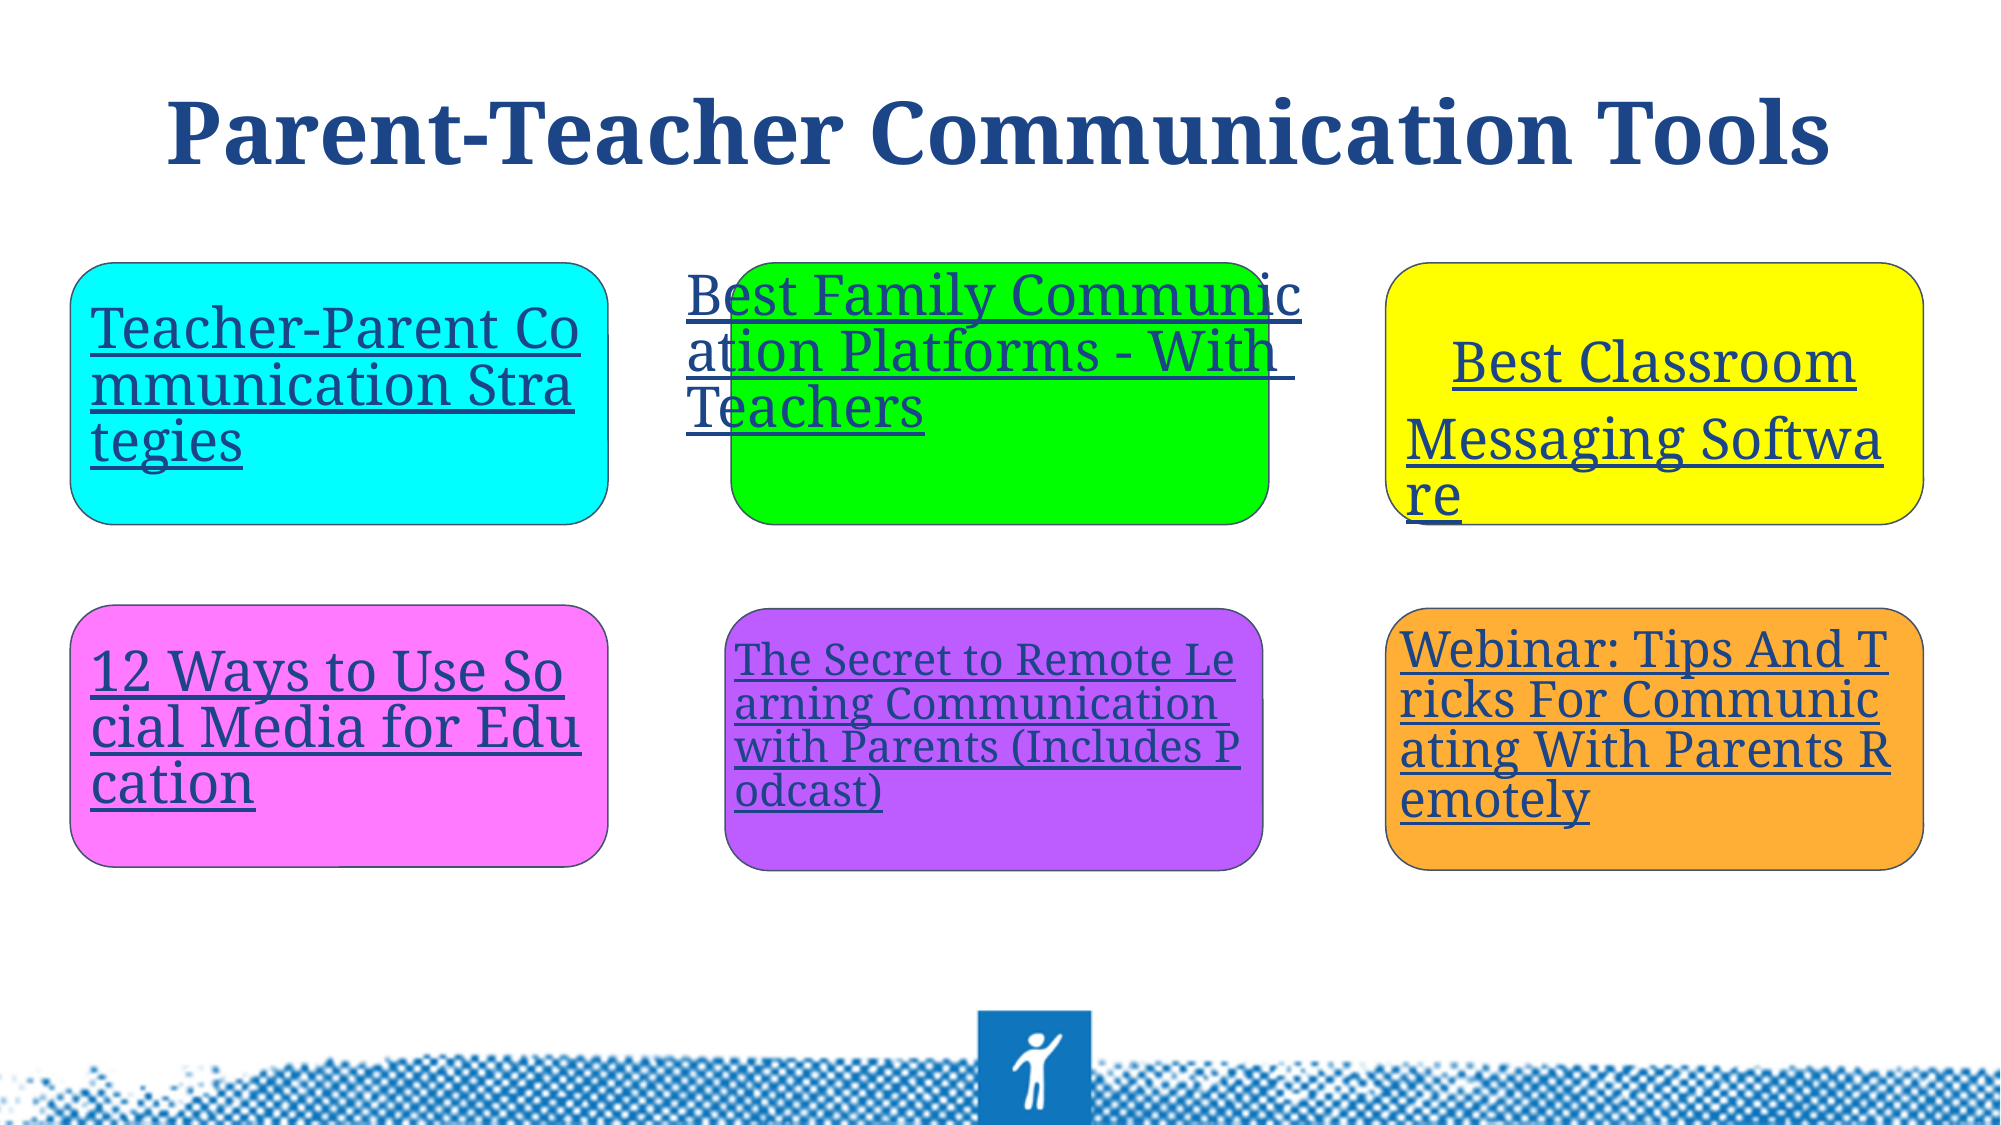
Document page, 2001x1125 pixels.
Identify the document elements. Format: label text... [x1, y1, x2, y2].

text_box [87, 605, 592, 615]
text_box [1385, 262, 1924, 306]
picture [0, 0, 2001, 1125]
text_box Webinar: Tips And Tricks For Communicating With Parents Remotely [1379, 597, 1918, 707]
text_box [70, 732, 608, 868]
text_box [1390, 500, 1920, 525]
text_box [87, 262, 592, 272]
text_box Best Classroom Messaging Software [1385, 306, 1924, 500]
text_box [725, 712, 1263, 871]
text_box Teacher-Parent Communication Strategies [70, 272, 608, 390]
title Parent-Teacher Communication Tools [137, 21, 1863, 239]
text_box [731, 356, 1269, 525]
text_box The Secret to Remote Learning Communication with Parents (Includes Podcast) [714, 611, 1280, 712]
text_box [70, 387, 609, 525]
text_box Best Family Communication Platforms - With Teachers [666, 238, 1328, 356]
text_box 12 Ways to Use Social Media for Education [70, 614, 608, 732]
text_box [1385, 630, 1924, 871]
